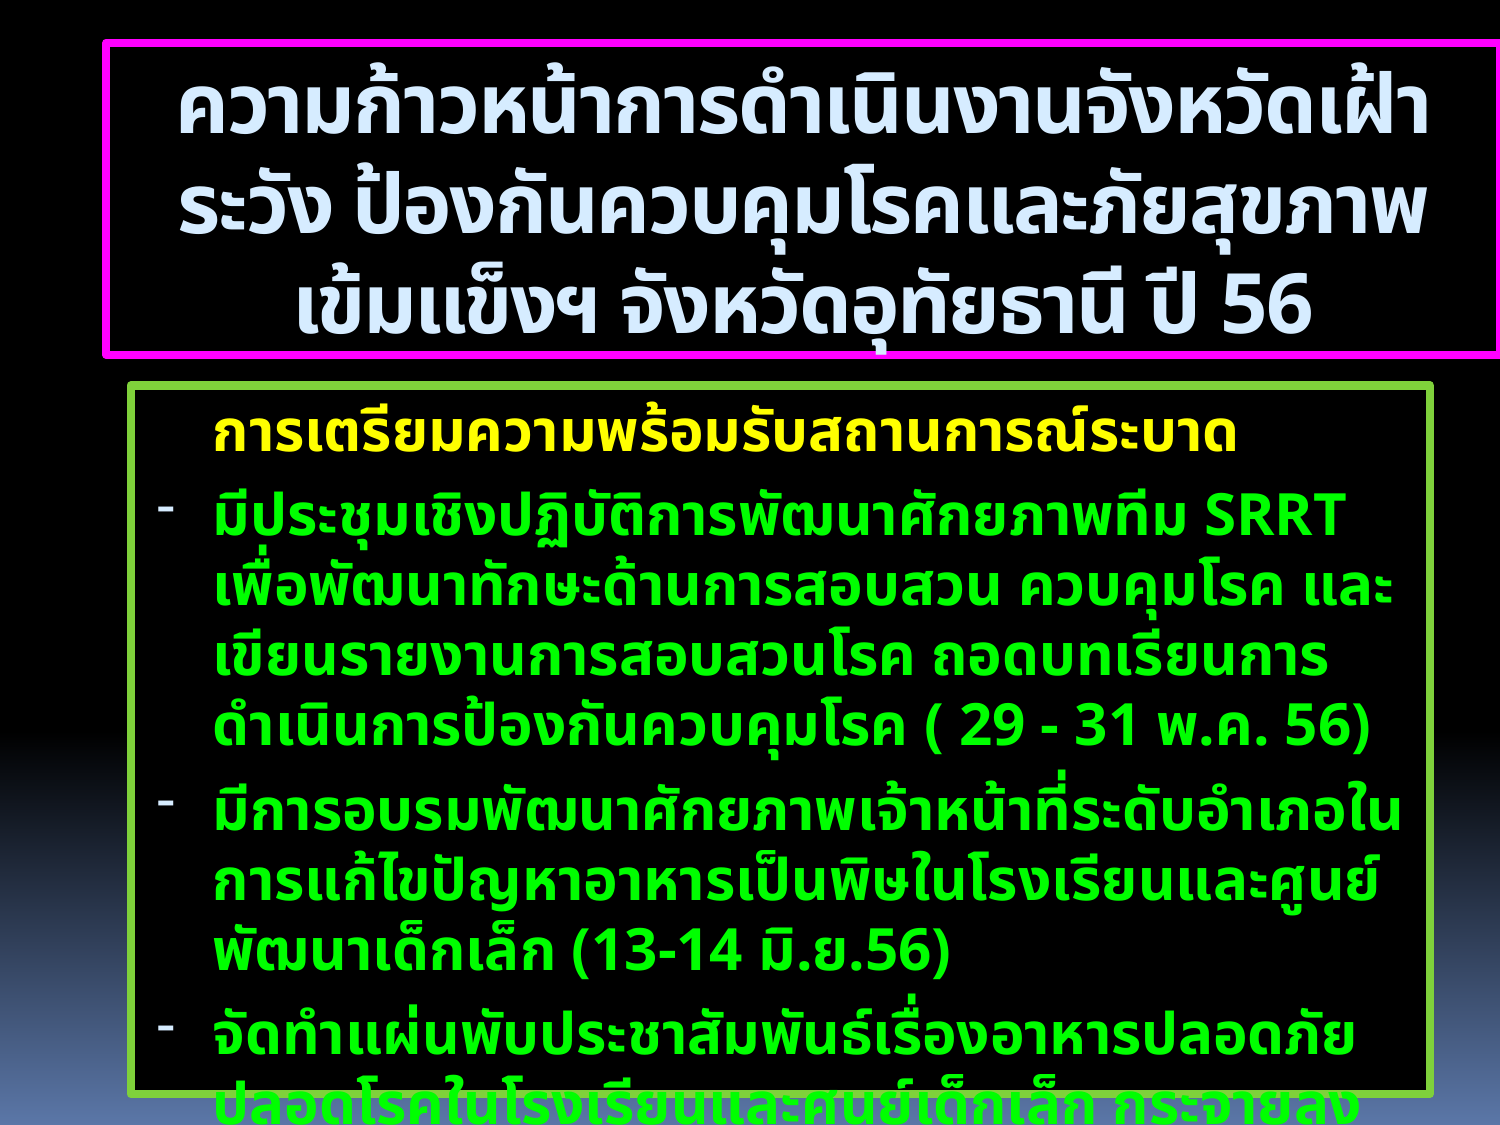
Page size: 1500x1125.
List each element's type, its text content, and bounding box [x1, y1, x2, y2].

title ความก้าวหน้าการดำเนินงานจังหวัดเฝ้าระวัง ป้องกันควบคุมโรคและภัยสุขภาพเข้มแข็งฯ จังหวัดอุทัยธานี ปี 56 [106, 42, 1500, 355]
list การเตรียมความพร้อมรับสถานการณ์ระบาด มีประชุมเชิงปฏิบัติการพัฒนาศักยภาพทีม SRRT เพื่อพัฒนาทักษะด้านการสอบสวน ควบคุมโรค และเขียนรายงานการสอบสวนโรค ถอดบทเรียนการดำเนินการป้องกันควบคุมโรค ( 29 - 31 พ.ค. 56) มีการอบรมพัฒนาศักยภาพเจ้าหน้าที่ระดับอำเภอในการแก้ไขปัญหาอาหารเป็นพิษในโรงเรียนและศูนย์พัฒนาเด็กเล็ก (13-14 มิ.ย.56) จัดทำแผ่นพับประชาสัมพันธ์เรื่องอาหารปลอดภัยปลอดโรคในโรงเรียนและศูนย์เด็กเล็ก กระจายลงไปในพื้นที่ทุกอำเภอ [130, 385, 1430, 1094]
